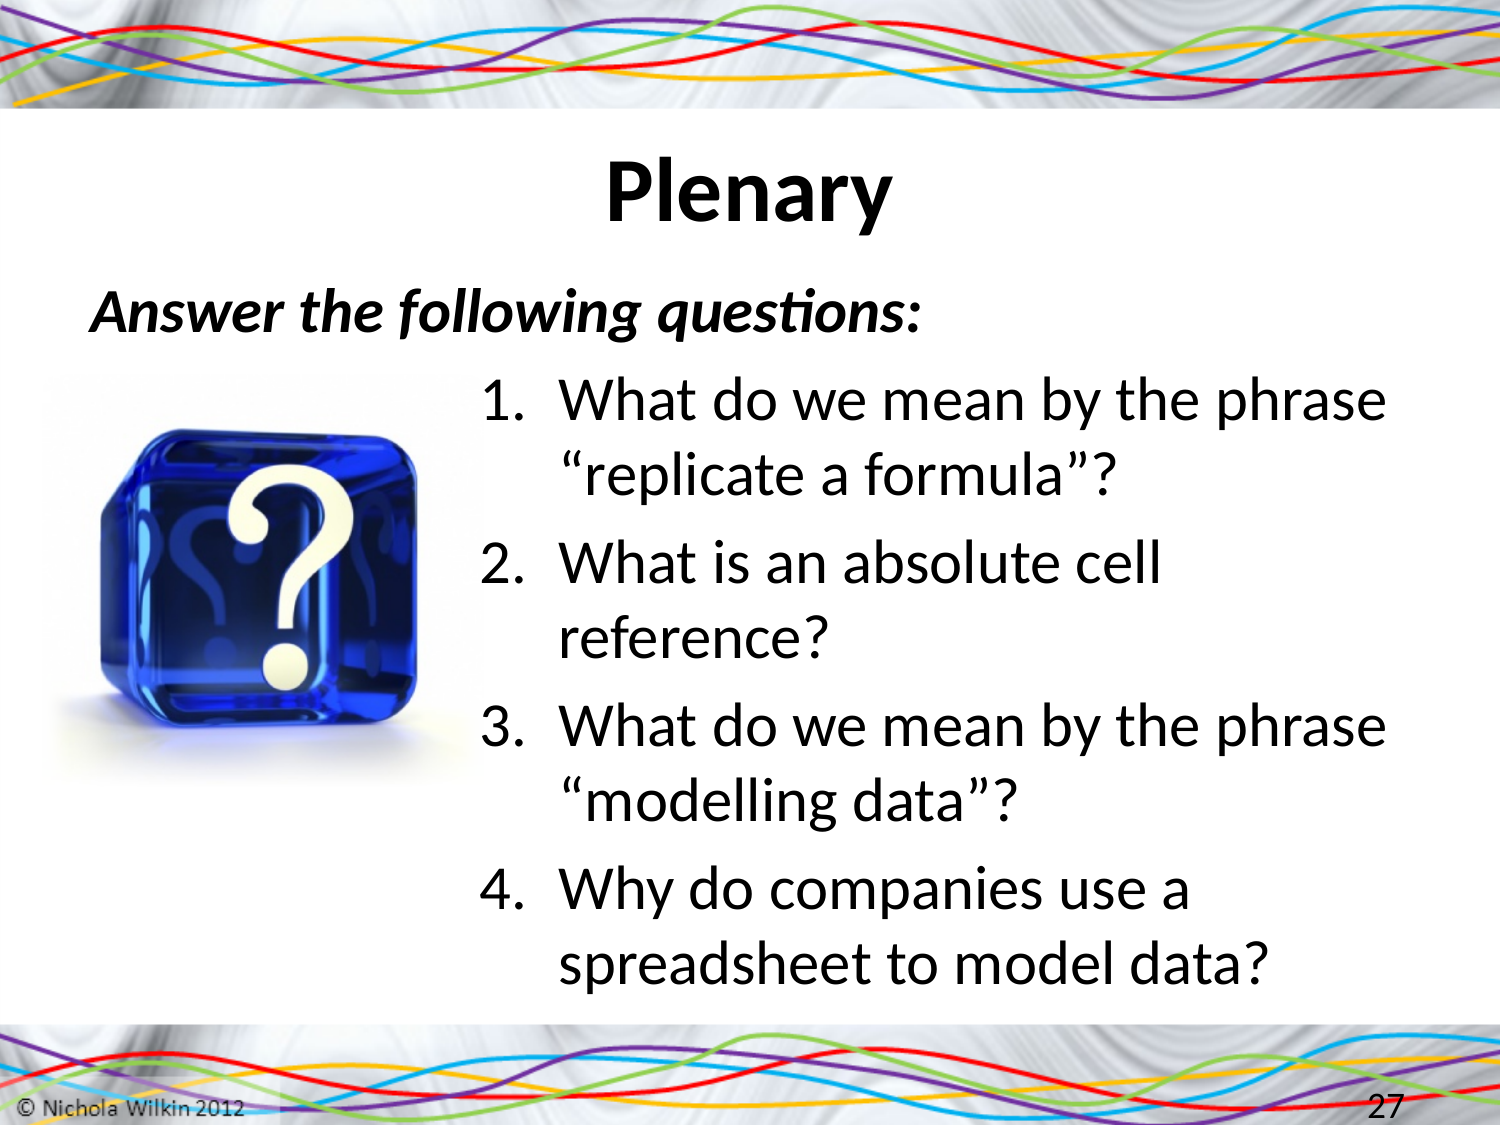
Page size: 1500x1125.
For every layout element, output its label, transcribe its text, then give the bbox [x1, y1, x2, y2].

title Plenary [75, 113, 1425, 256]
picture [0, 0, 1500, 1125]
slide_number 27 [1352, 1074, 1465, 1125]
list Answer the following questions: What do we mean by the phrase “replicate a formula”? What is an absolute cell reference? What do we mean by the phrase “modelling data”? Why do companies use a spreadsheet to model data? [75, 262, 1425, 1005]
